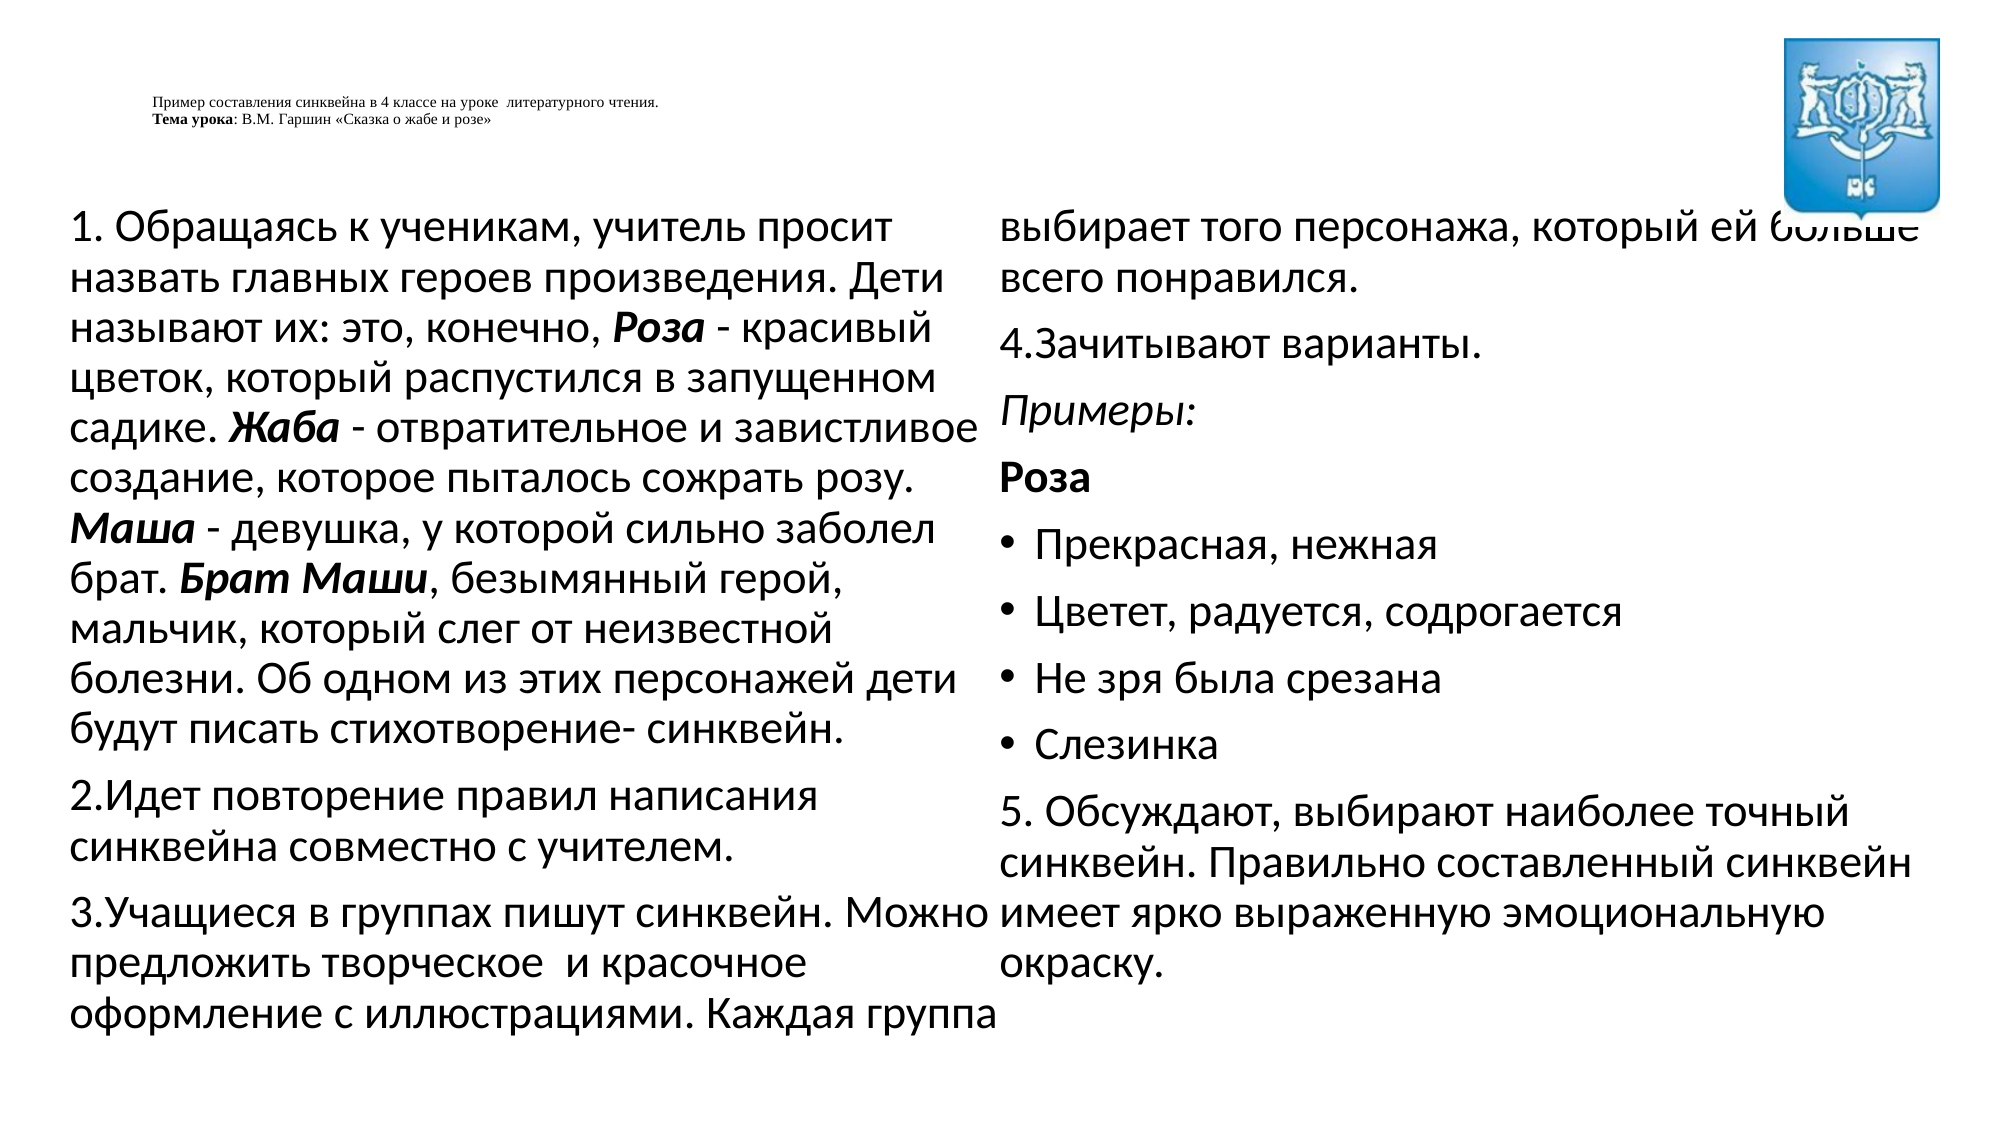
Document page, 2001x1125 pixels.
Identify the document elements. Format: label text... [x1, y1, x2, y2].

picture [1780, 34, 1945, 227]
title Пример составления синквейна в 4 классе на уроке литературного чтения. Тема урока: В.М. Гаршин «Сказка о жабе и розе» [137, 85, 1780, 168]
list 1. Обращаясь к ученикам, учитель просит назвать главных героев произведения. Дети называют их: это, конечно, Роза - красивый цветок, который распустился в запущенном садике. Жаба - отвратительное и завистливое создание, которое пыталось сожрать розу. Маша - девушка, у которой сильно заболел брат. Брат Маши, безымянный герой, мальчик, который слег от неизвестной болезни. Об одном из этих персонажей дети будут писать стихотворение- синквейн. 2.Идет повторение правил написания синквейна совместно с учителем. 3.Учащиеся в группах пишут синквейн. Можно предложить творческое и красочное оформление с иллюстрациями. Каждая группа выбирает того персонажа, который ей больше всего понравился. 4.Зачитывают варианты. Примеры: Роза Прекрасная, нежная Цветет, радуется, содрогается Не зря была срезана Слезинка 5. Обсуждают, выбирают наиболее точный синквейн. Правильно составленный синквейн имеет ярко выраженную эмоциональную окраску. [54, 194, 1945, 1050]
